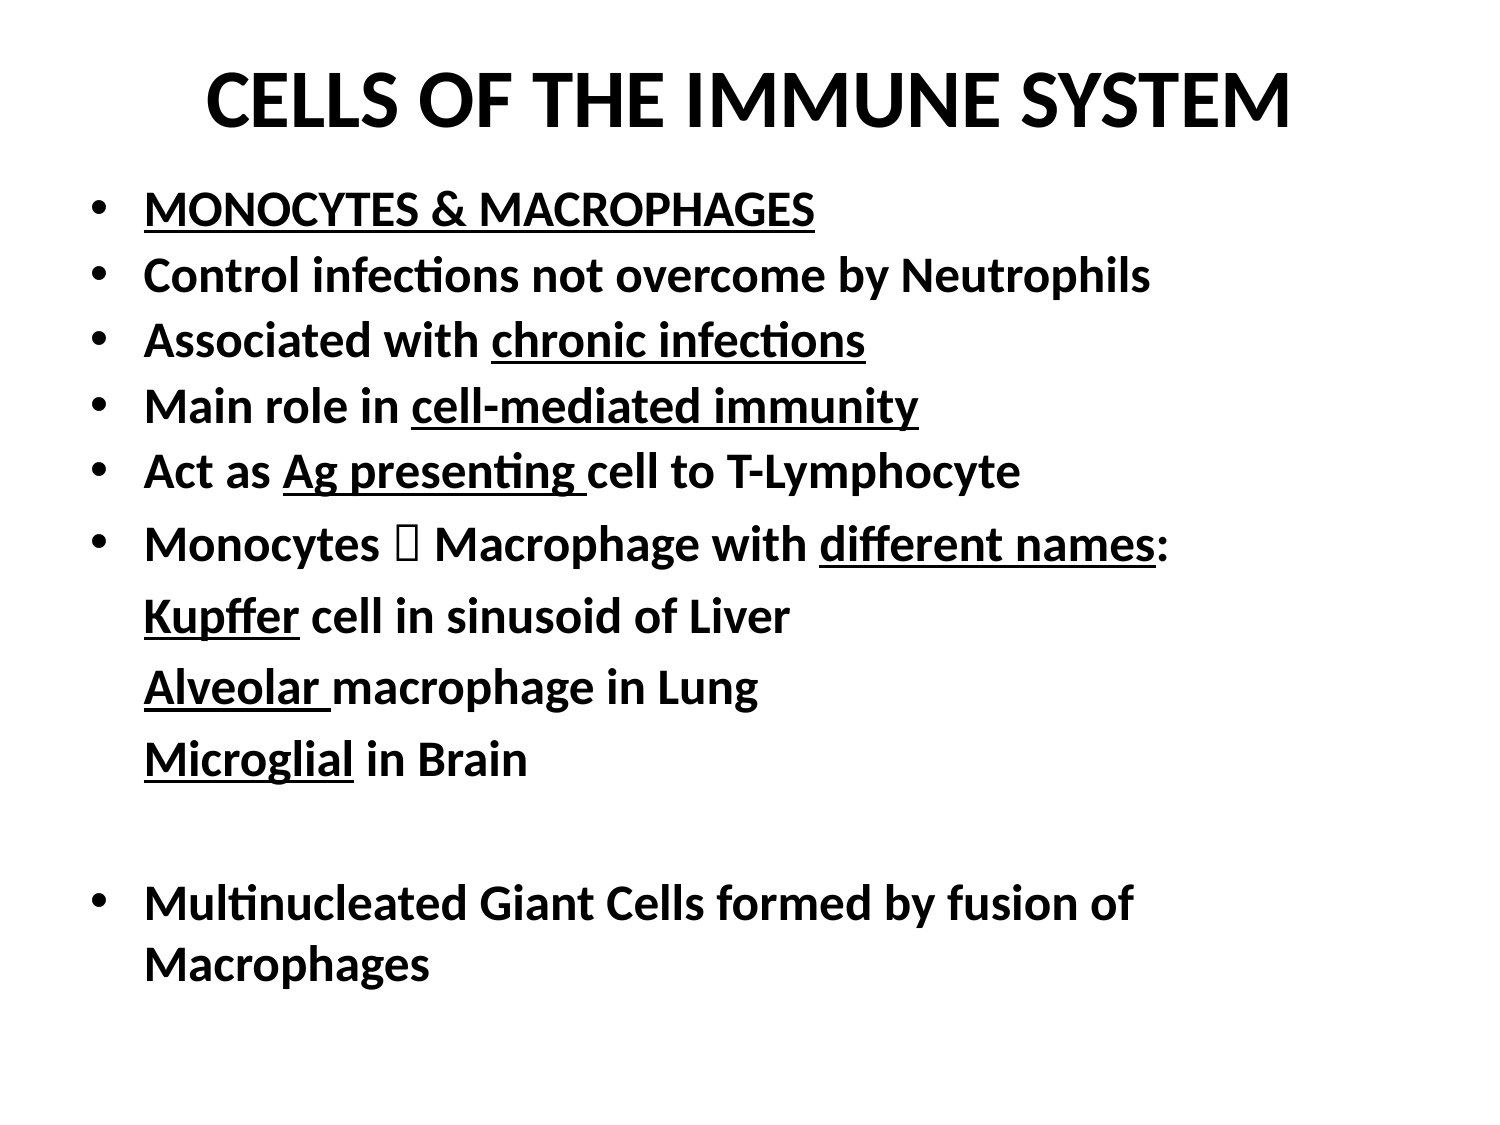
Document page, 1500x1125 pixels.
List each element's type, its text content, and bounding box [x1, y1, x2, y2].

title CELLS OF THE IMMUNE SYSTEM [75, 0, 1425, 174]
list MONOCYTES & MACROPHAGES Control infections not overcome by Neutrophils Associated with chronic infections Main role in cell-mediated immunity Act as Ag presenting cell to T-Lymphocyte Monocytes  Macrophage with different names: Kupffer cell in sinusoid of Liver Alveolar macrophage in Lung Microglial in Brain Multinucleated Giant Cells formed by fusion of Macrophages [75, 174, 1425, 1005]
